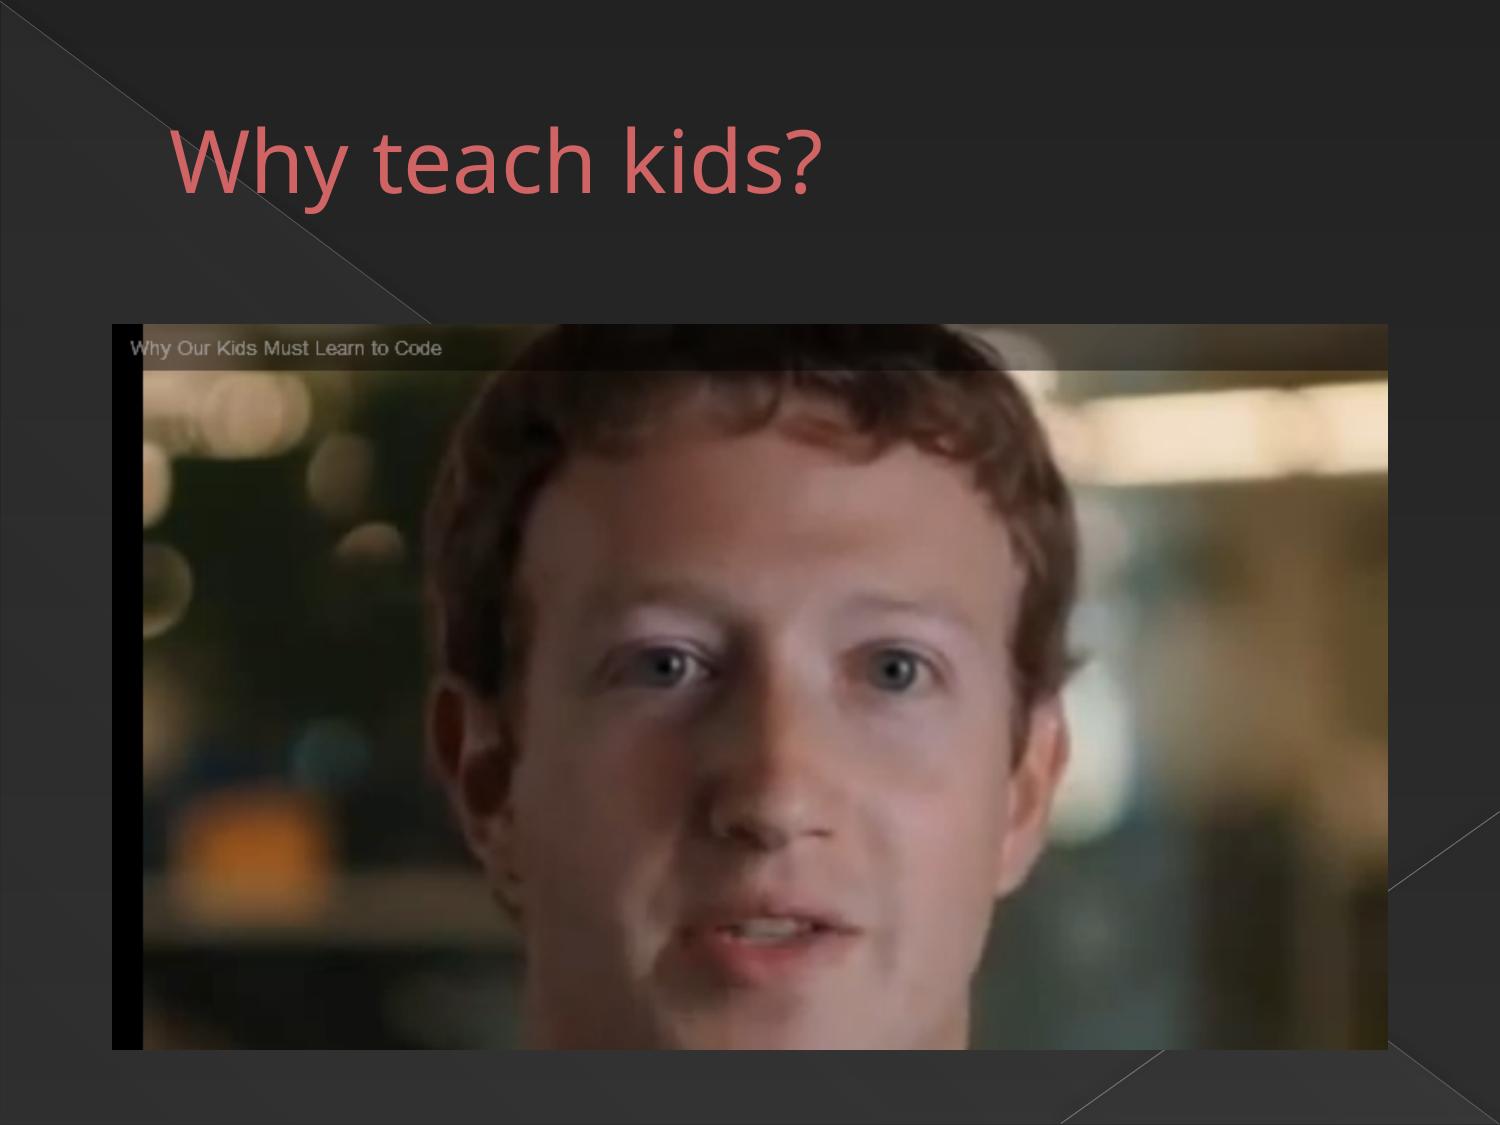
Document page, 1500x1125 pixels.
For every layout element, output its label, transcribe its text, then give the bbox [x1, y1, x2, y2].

title Why teach kids? [75, 43, 1425, 274]
picture [112, 324, 1388, 1050]
